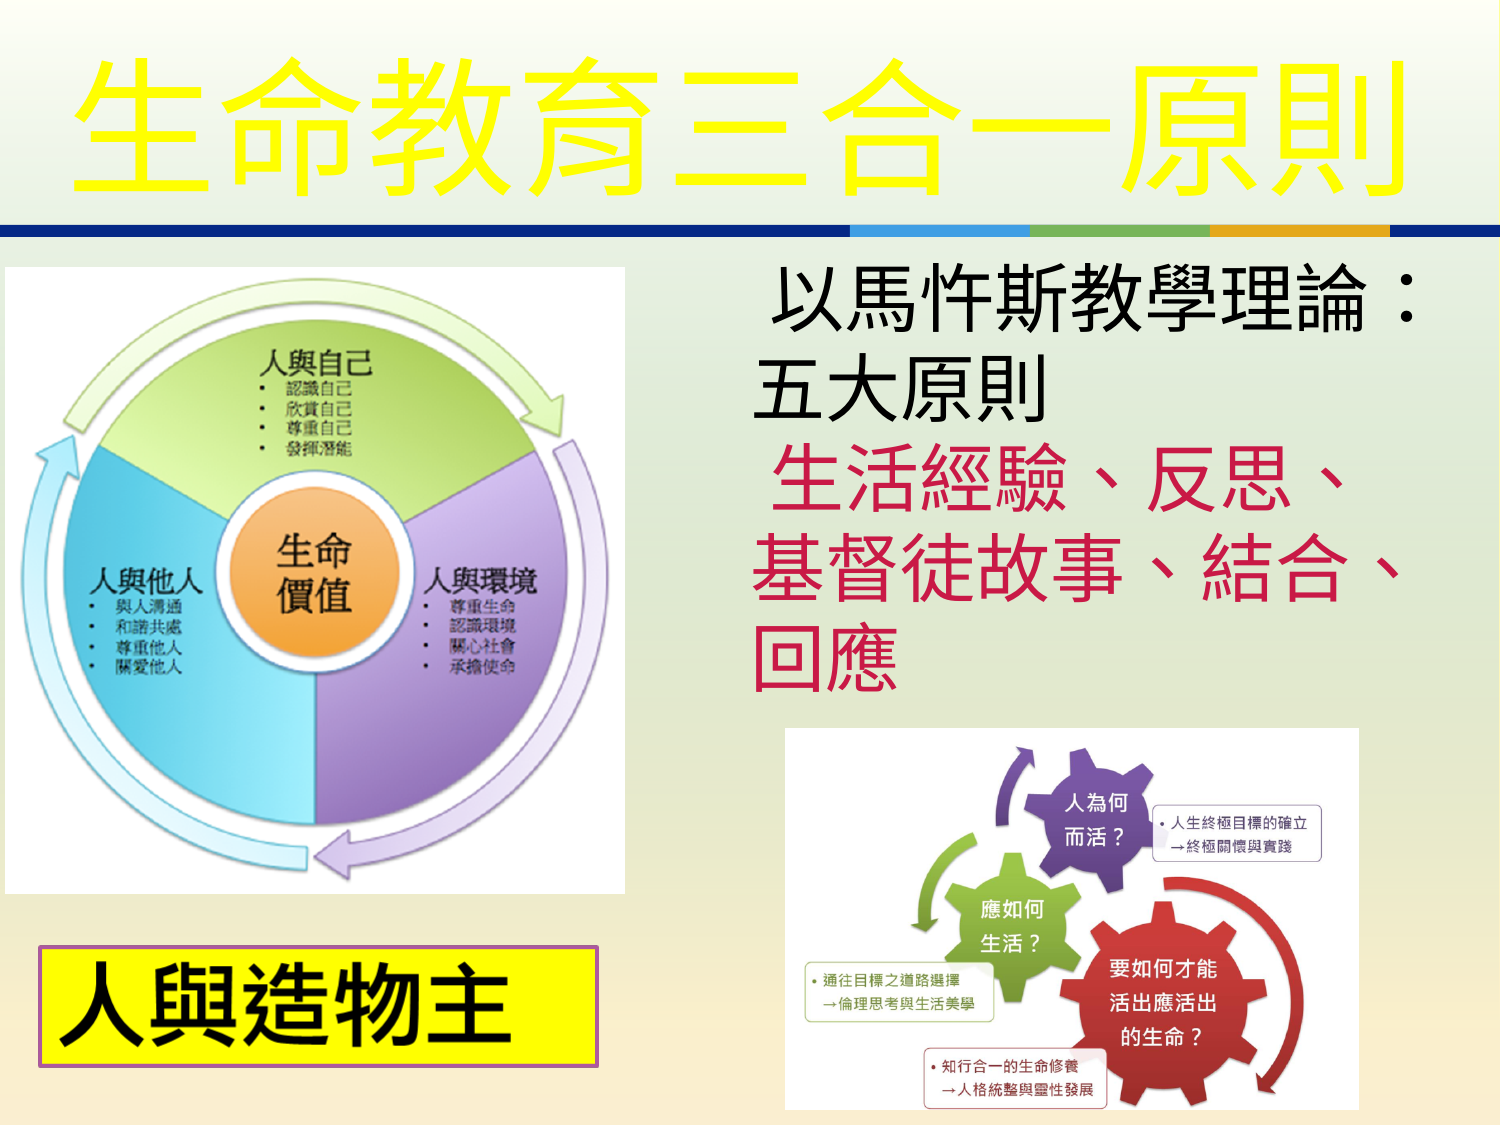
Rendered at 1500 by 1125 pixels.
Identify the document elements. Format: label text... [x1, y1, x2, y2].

picture [5, 266, 625, 894]
picture [0, 916, 599, 1111]
list 以馬忤斯教學理論：五大原則 生活經驗、反思、基督徒故事、結合、回應 [679, 243, 1451, 897]
picture [784, 727, 1360, 1111]
title 生命教育三合一原則 [29, 30, 1455, 219]
